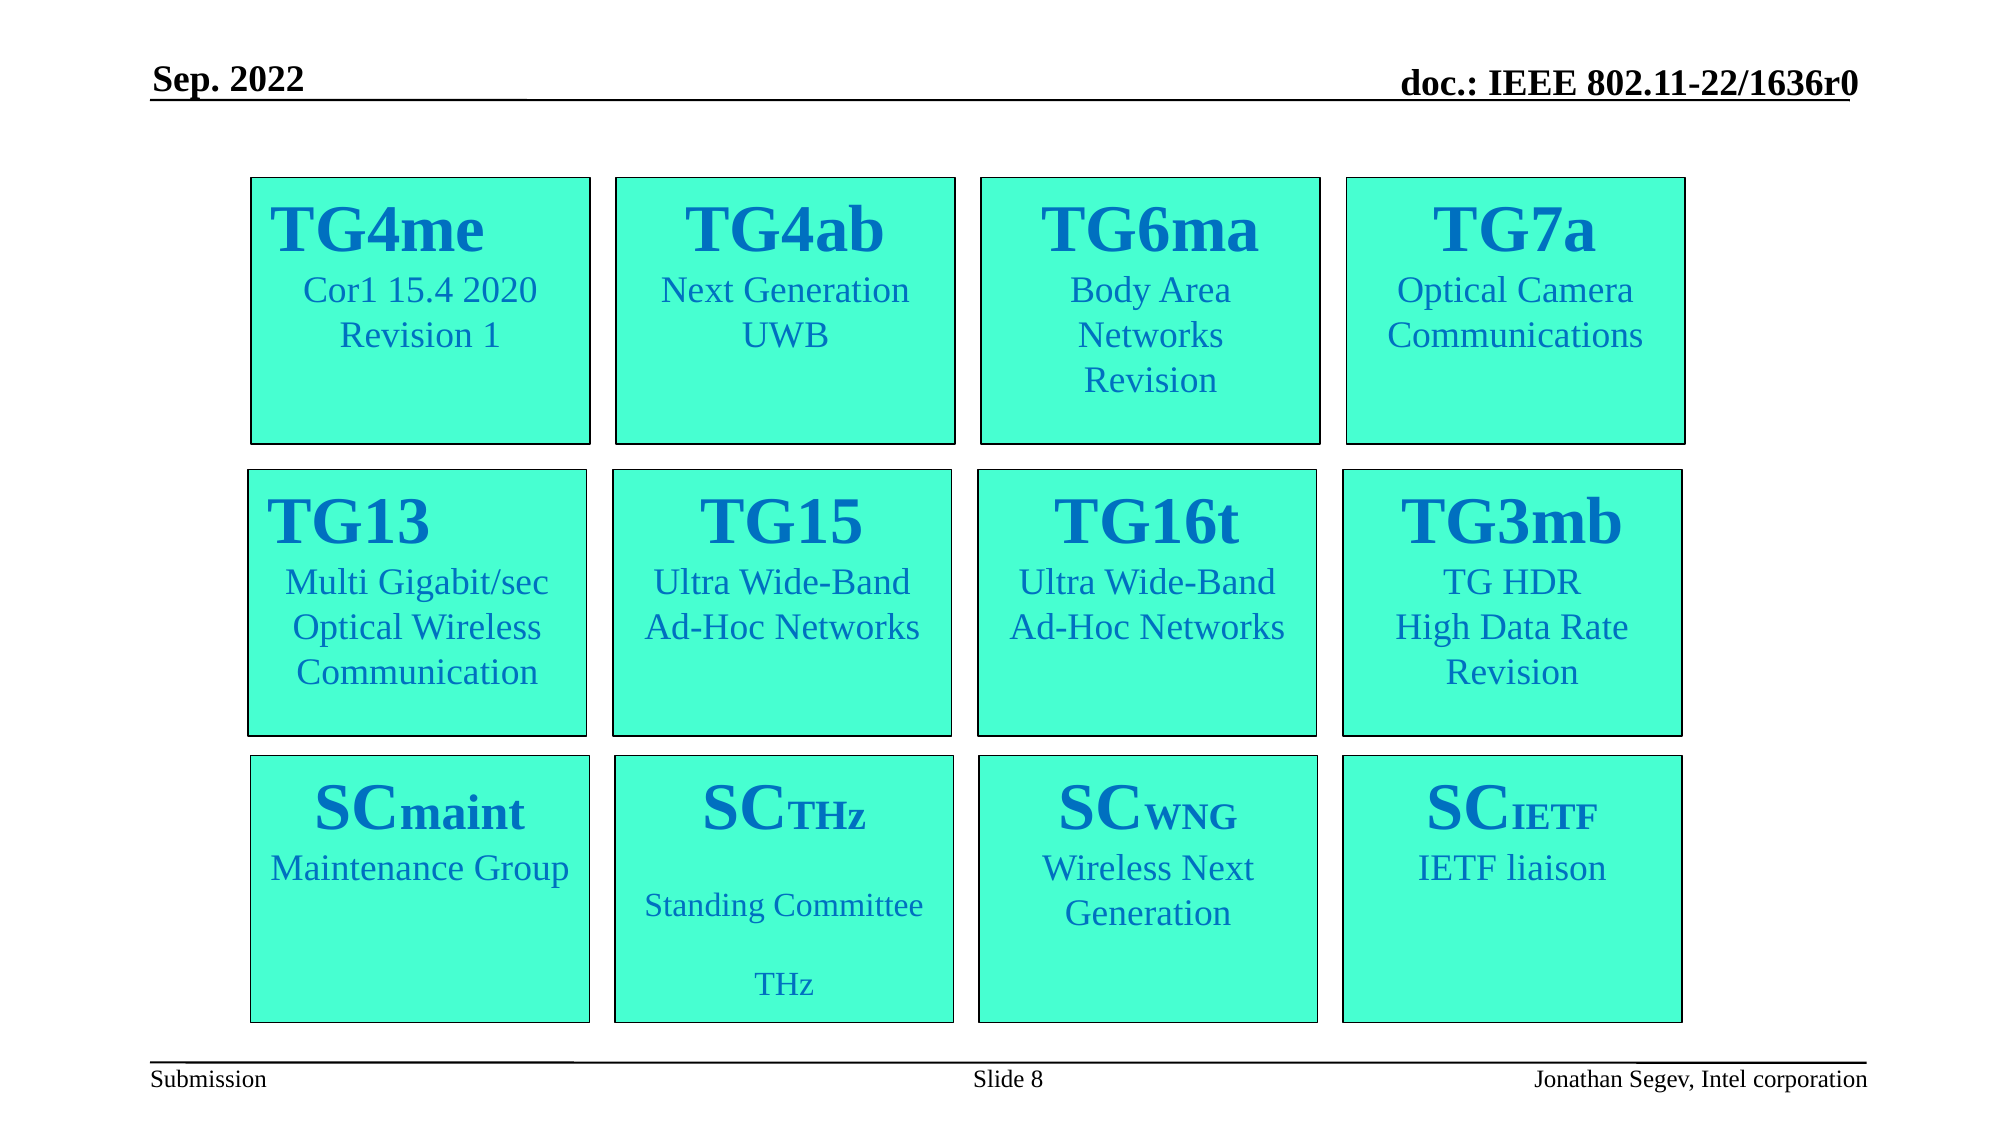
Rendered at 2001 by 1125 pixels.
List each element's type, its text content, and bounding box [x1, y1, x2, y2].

text_box TG6ma Body Area Networks Revision [981, 177, 1321, 445]
text_box SCTHz Standing Committee THz [614, 755, 954, 1023]
text_box SCIETF IETF liaison [1343, 755, 1682, 1023]
text_box TG15 Ultra Wide-Band Ad-Hoc Networks [612, 469, 952, 737]
text_box TG16t Ultra Wide-Band Ad-Hoc Networks [977, 469, 1317, 737]
text_box SCmaint Maintenance Group [250, 755, 590, 1023]
slide_number Slide 8 [950, 1061, 1067, 1123]
text_box TG4ab Next Generation UWB [616, 177, 955, 445]
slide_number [152, 54, 563, 100]
footer Jonathan Segev, Intel corporation [1171, 1061, 1869, 1093]
text_box TG3mb TG HDR High Data Rate Revision [1343, 469, 1682, 737]
text_box SCWNG Wireless Next Generation [978, 755, 1318, 1023]
text_box TG4me Cor1 15.4 2020 Revision 1 [251, 177, 590, 445]
text_box TG7a Optical Camera Communications [1346, 177, 1686, 445]
text_box TG13 Multi Gigabit/sec Optical Wireless Communication [247, 469, 587, 737]
